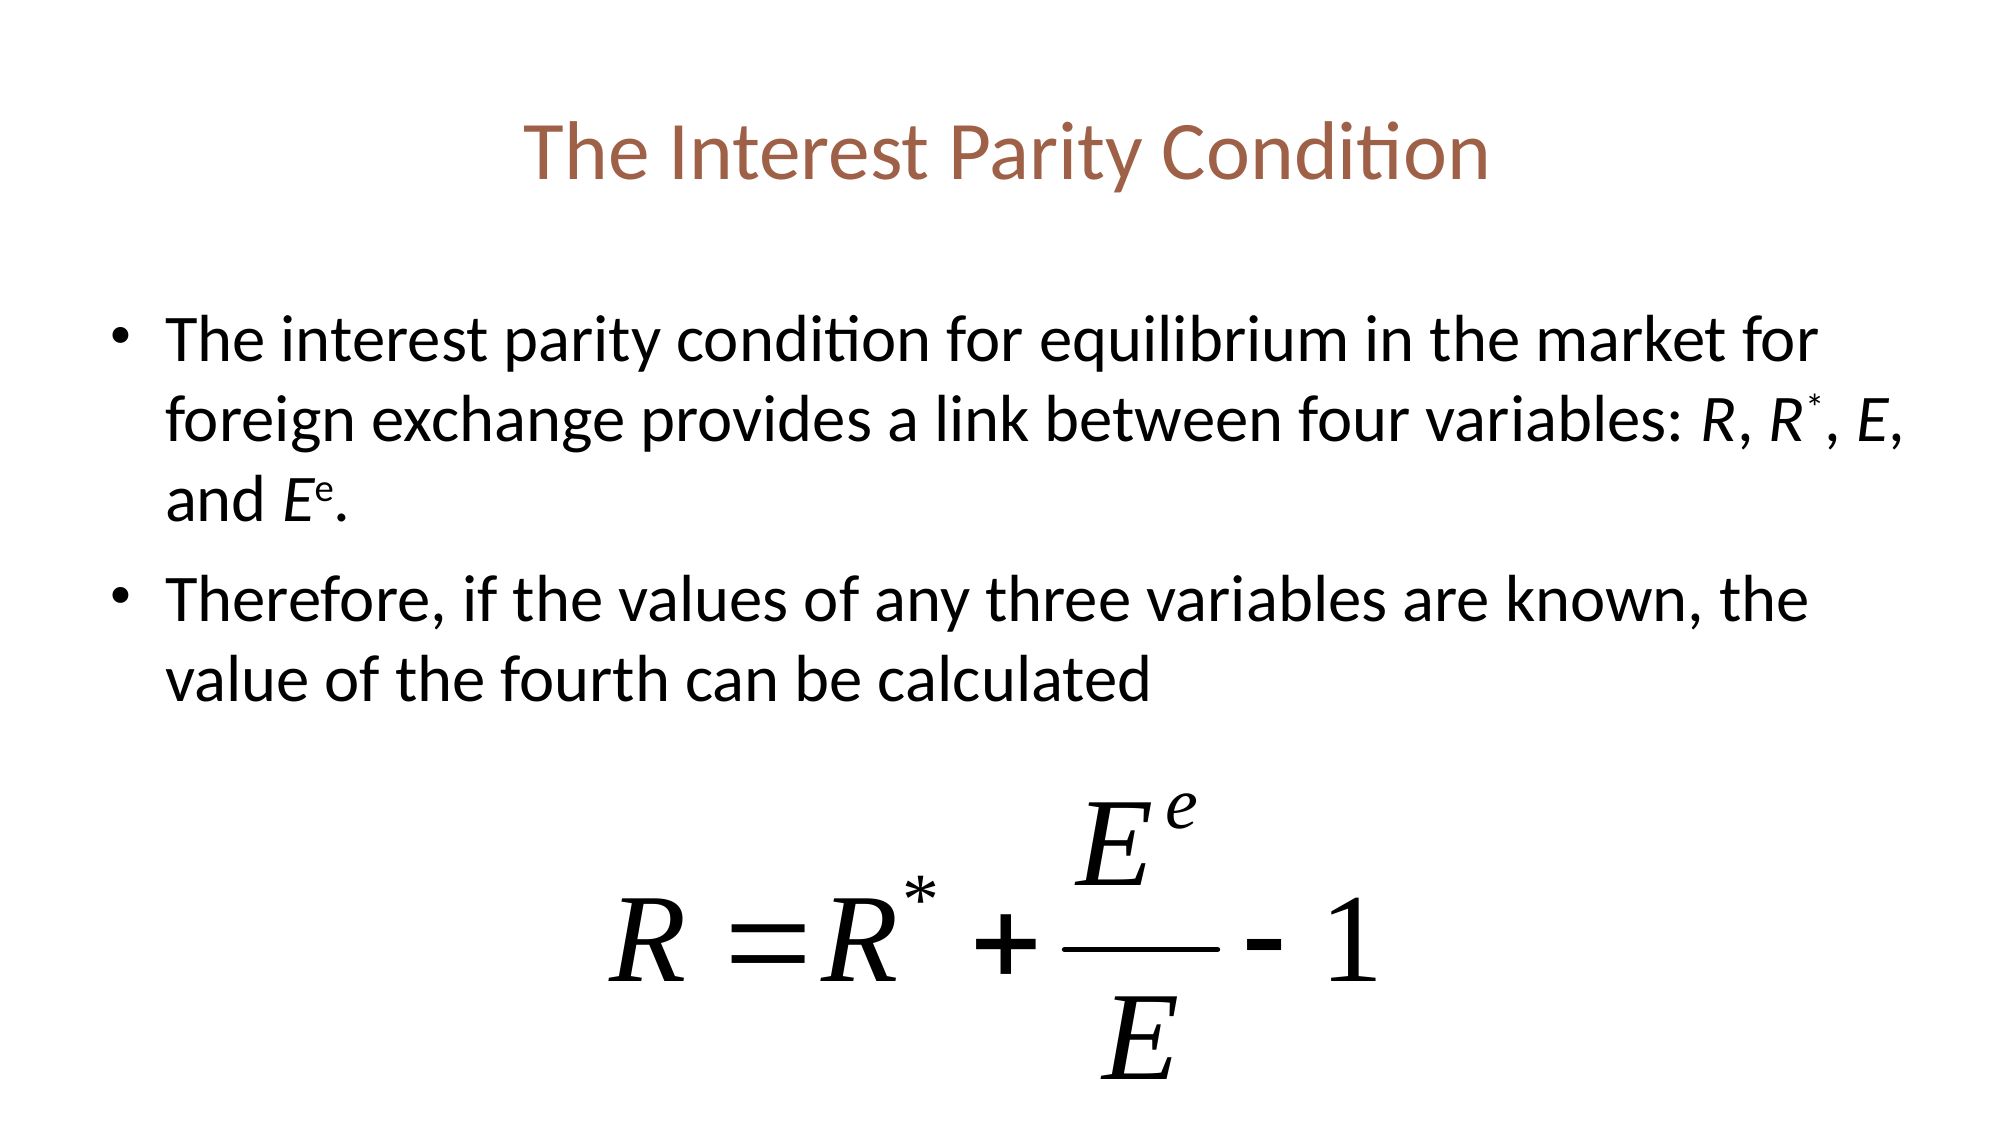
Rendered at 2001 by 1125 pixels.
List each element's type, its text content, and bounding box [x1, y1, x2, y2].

title The Interest Parity Condition [92, 52, 1924, 240]
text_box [586, 749, 1398, 1108]
list The interest parity condition for equilibrium in the market for foreign exchange provides a link between four variables: R, R*, E, and Ee. Therefore, if the values of any three variables are known, the value of the fourth can be calculated [93, 287, 1924, 1013]
